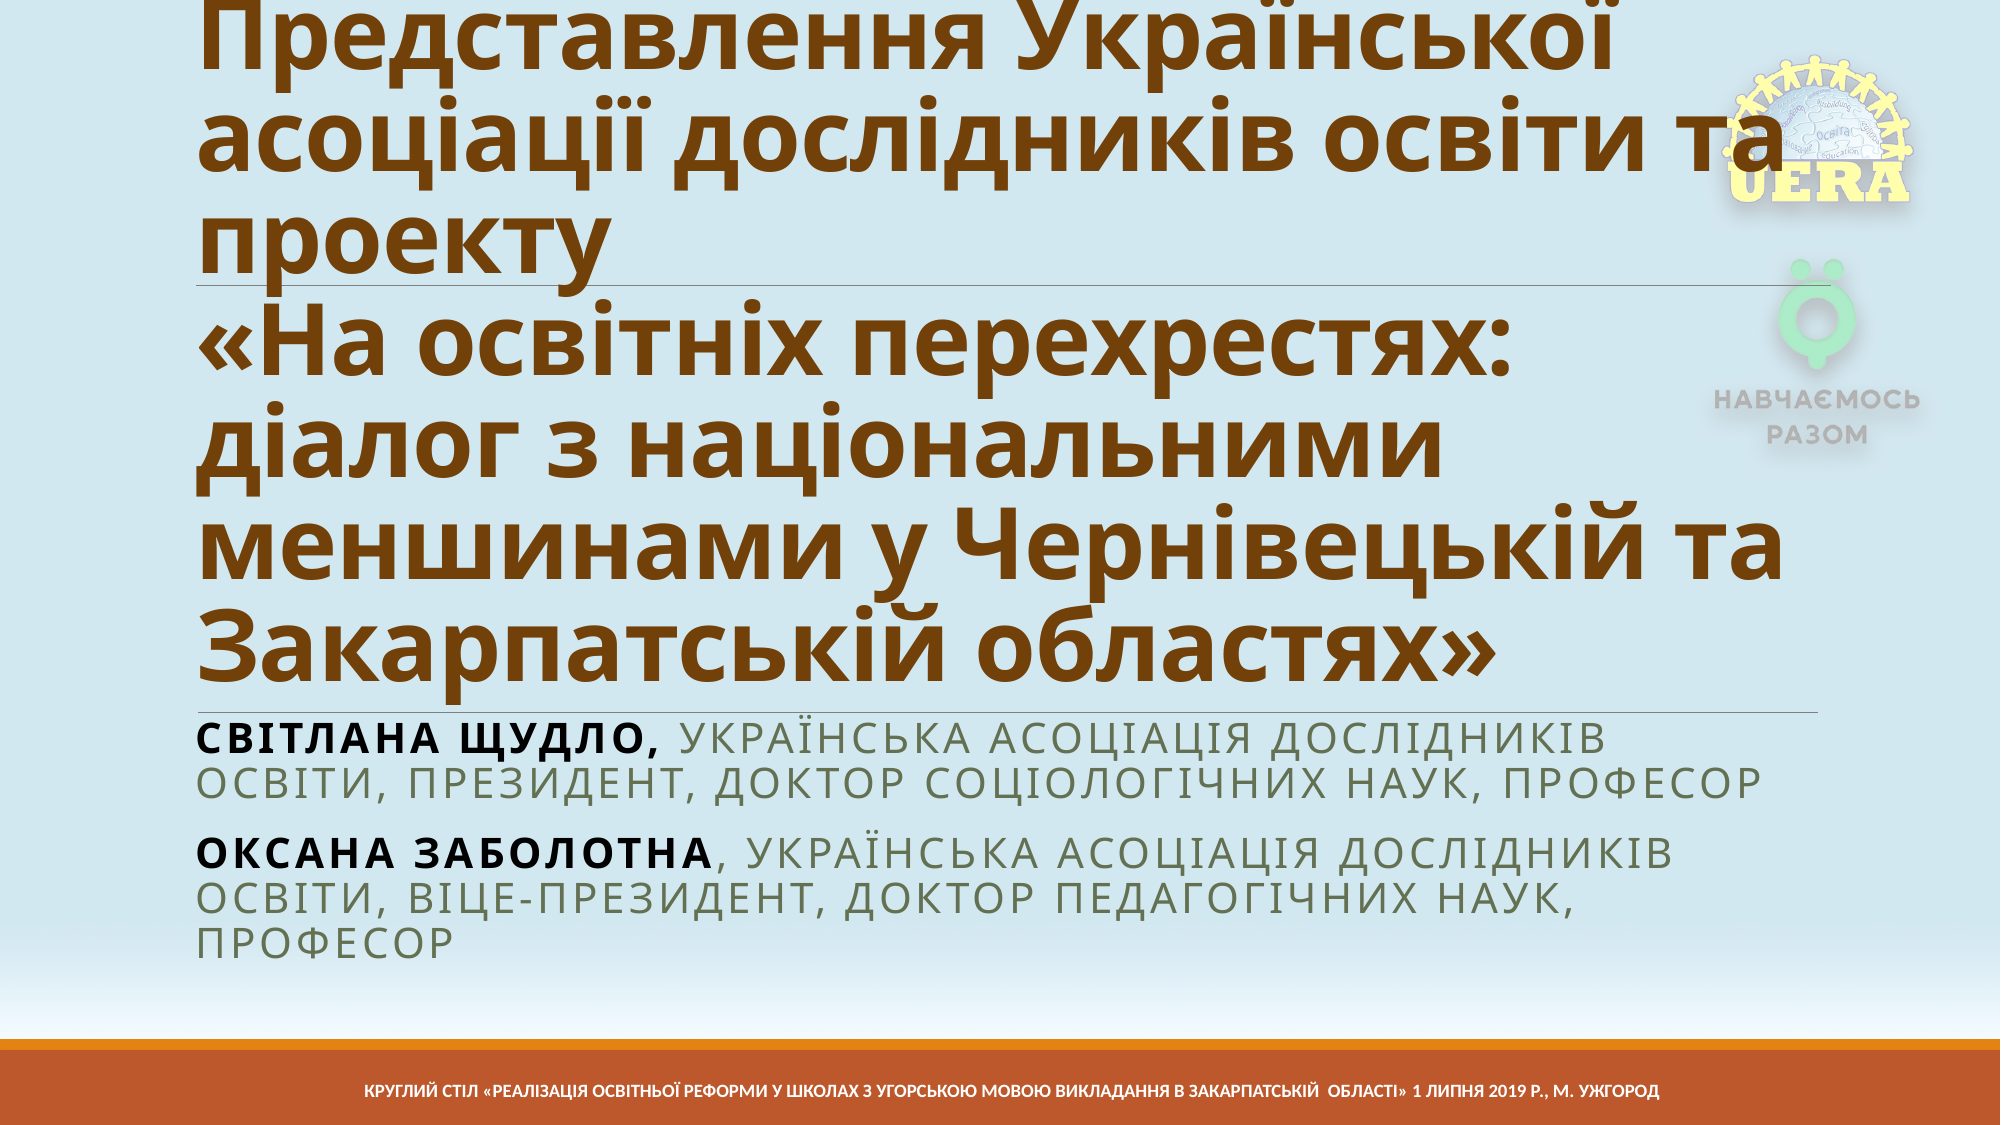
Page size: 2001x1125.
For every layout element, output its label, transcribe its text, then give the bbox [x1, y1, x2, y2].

subtitle Світлана Щудло, Українська асоціація дослідників освіти, президент, доктор соціологічних наук, професор Оксана Заболотна, Українська асоціація дослідників освіти, віце-президент, доктор педагогічних наук, професор [180, 709, 1831, 979]
title Представлення Української асоціації дослідників освіти та проекту «На освітніх перехрестях: діалог з національними меншинами у Чернівецькій та Закарпатській областях» [180, 124, 1830, 709]
footer КРУГЛий СТІЛ «Реалізація освітньої реформи у школах з угорською мовою викладання в Закарпатській області» 1 липня 2019 р., м. Ужгород [61, 1059, 1971, 1120]
